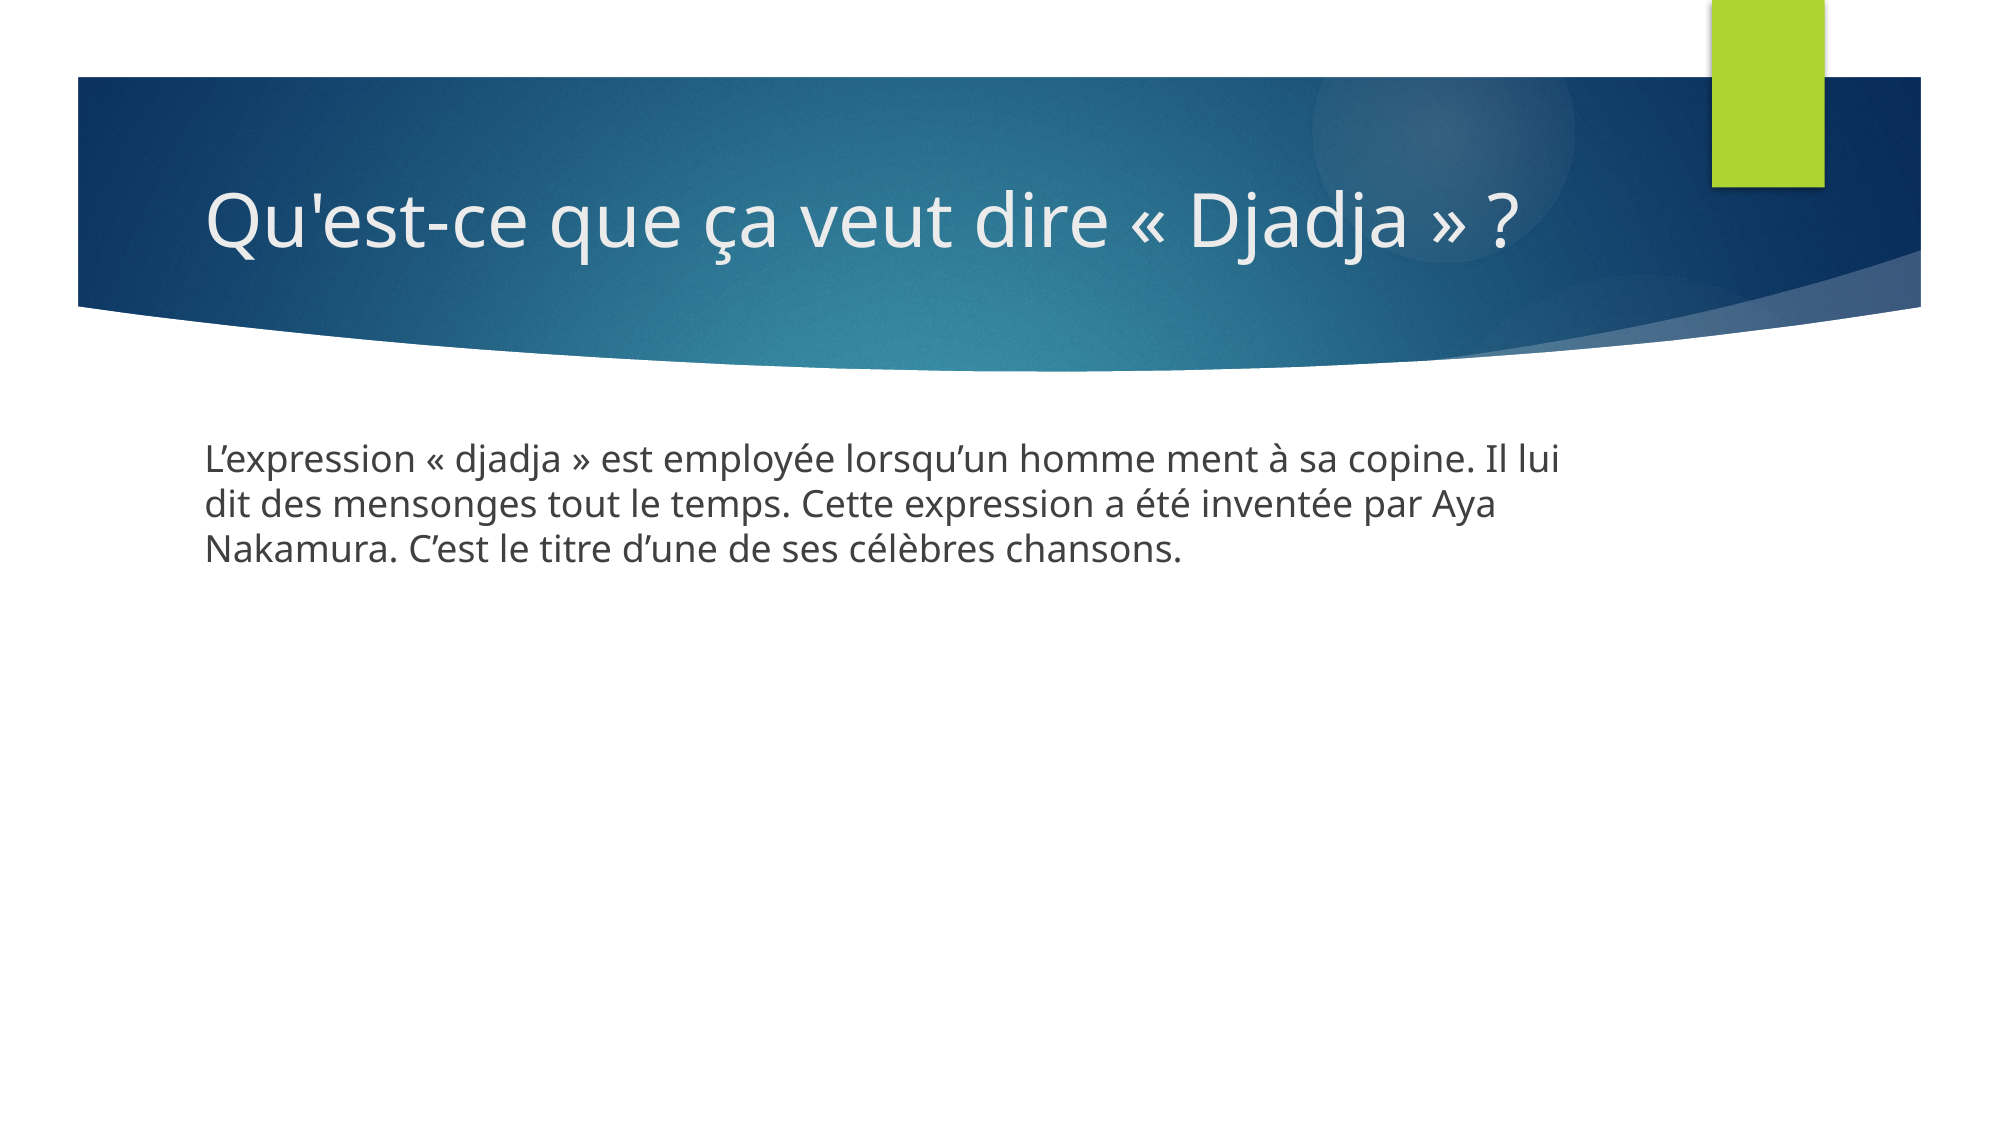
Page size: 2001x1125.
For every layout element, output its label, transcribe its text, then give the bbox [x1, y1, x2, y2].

list L’expression « djadja » est employée lorsqu’un homme ment à sa copine. Il lui dit des mensonges tout le temps. Cette expression a été inventée par Aya Nakamura. C’est le titre d’une de ses célèbres chansons. [189, 427, 1627, 988]
title Qu'est-ce que ça veut dire « Djadja » ? [189, 159, 1730, 276]
